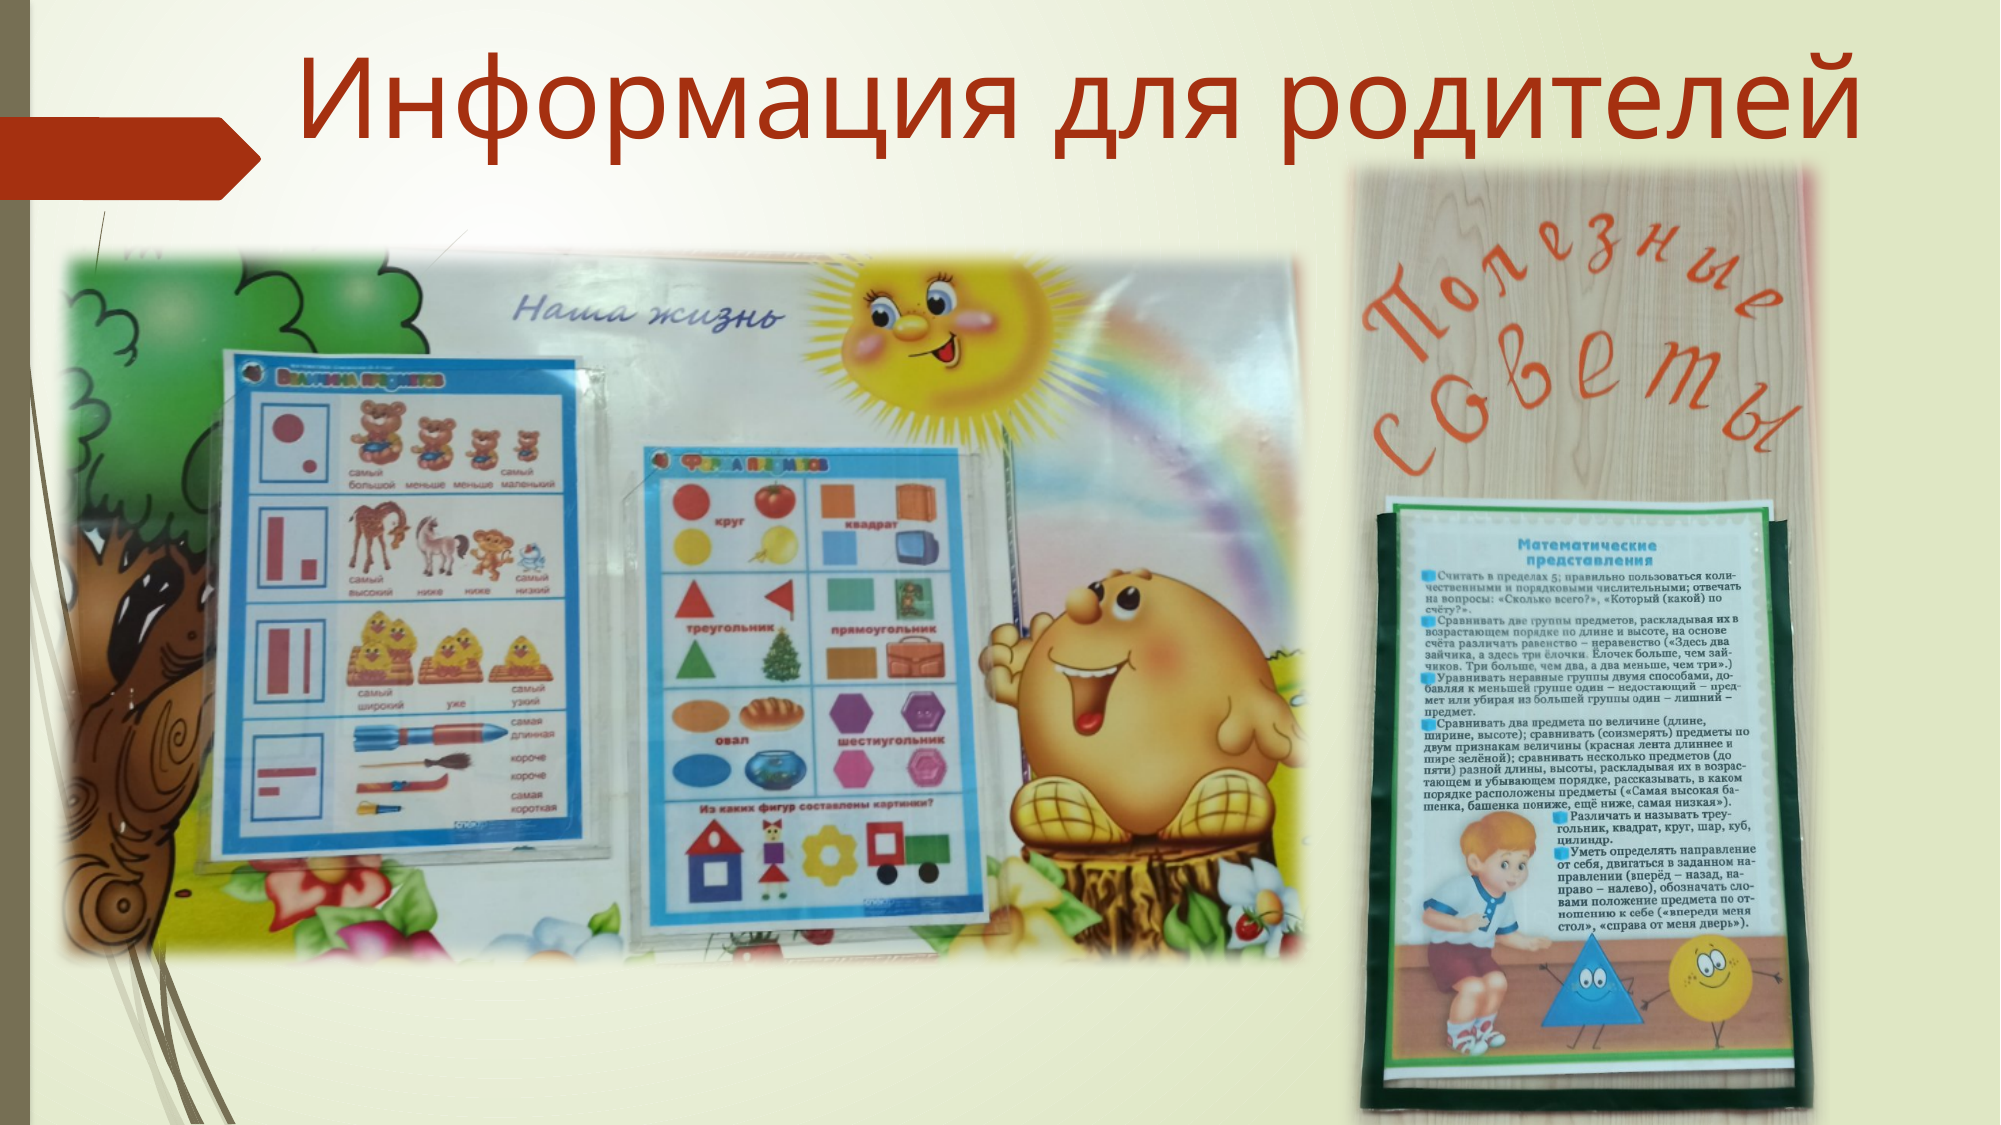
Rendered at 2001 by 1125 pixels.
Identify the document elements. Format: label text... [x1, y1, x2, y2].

picture [51, 243, 1315, 972]
picture [1338, 150, 1830, 1125]
text_box Информация для родителей [278, 18, 1883, 169]
